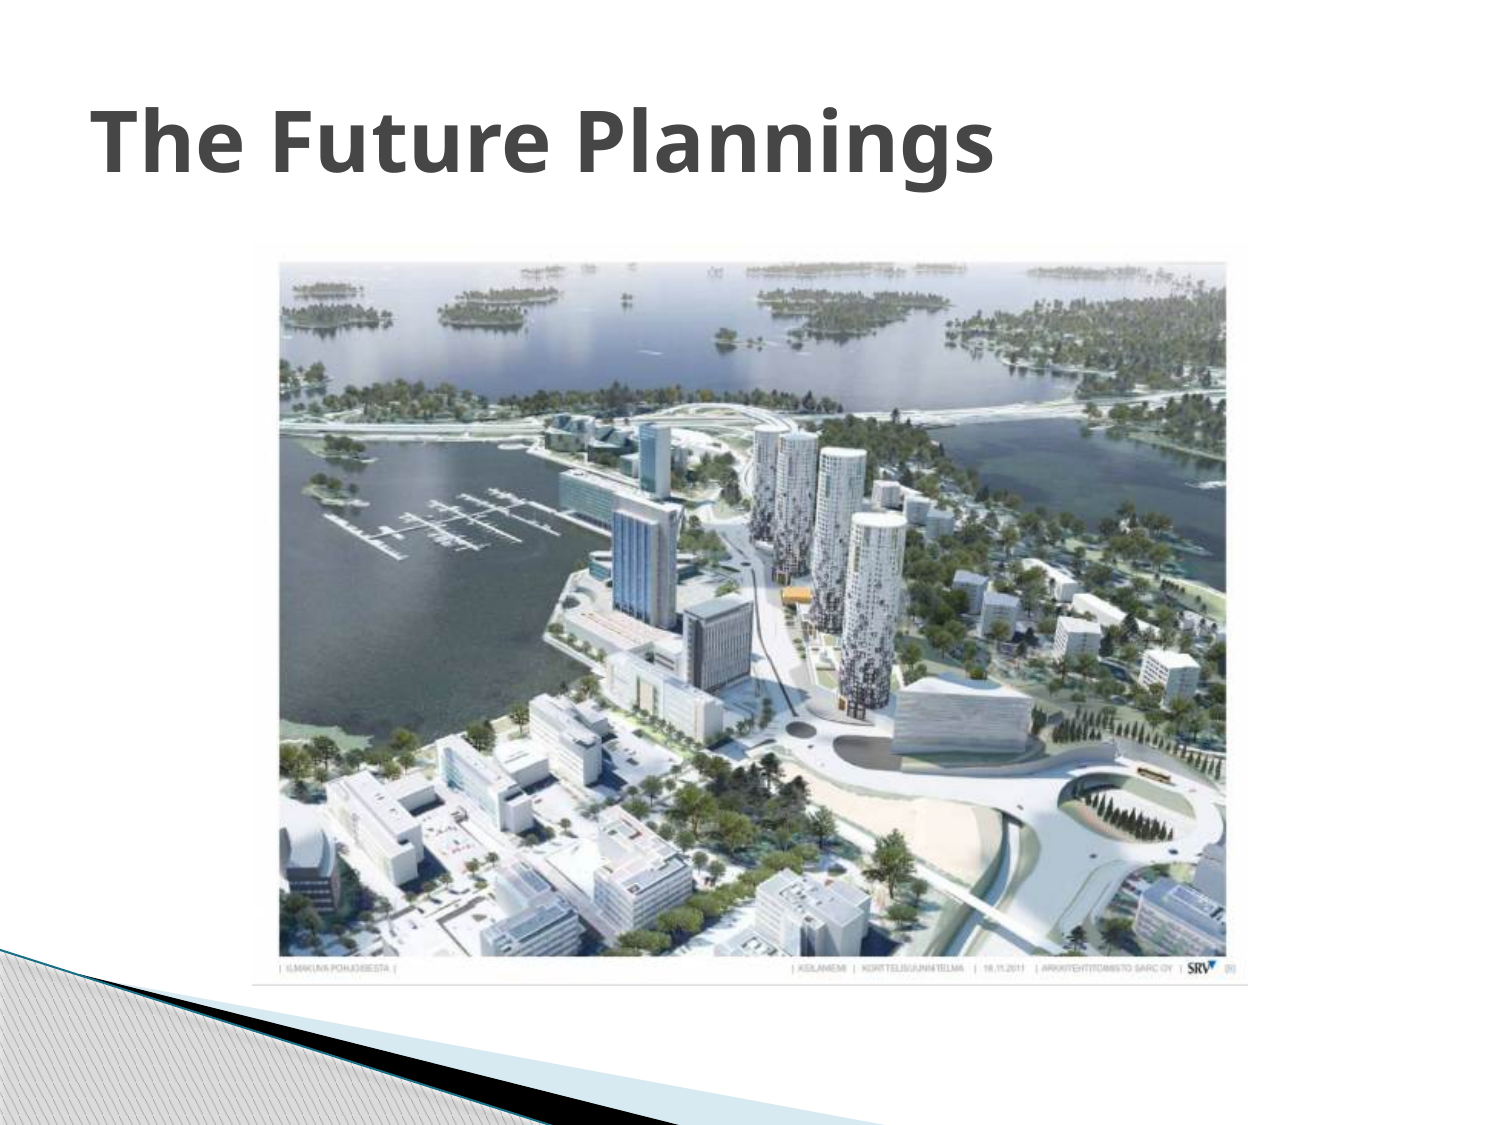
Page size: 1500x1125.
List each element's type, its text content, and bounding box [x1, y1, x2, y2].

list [251, 242, 1248, 986]
title The Future Plannings [75, 45, 1425, 233]
